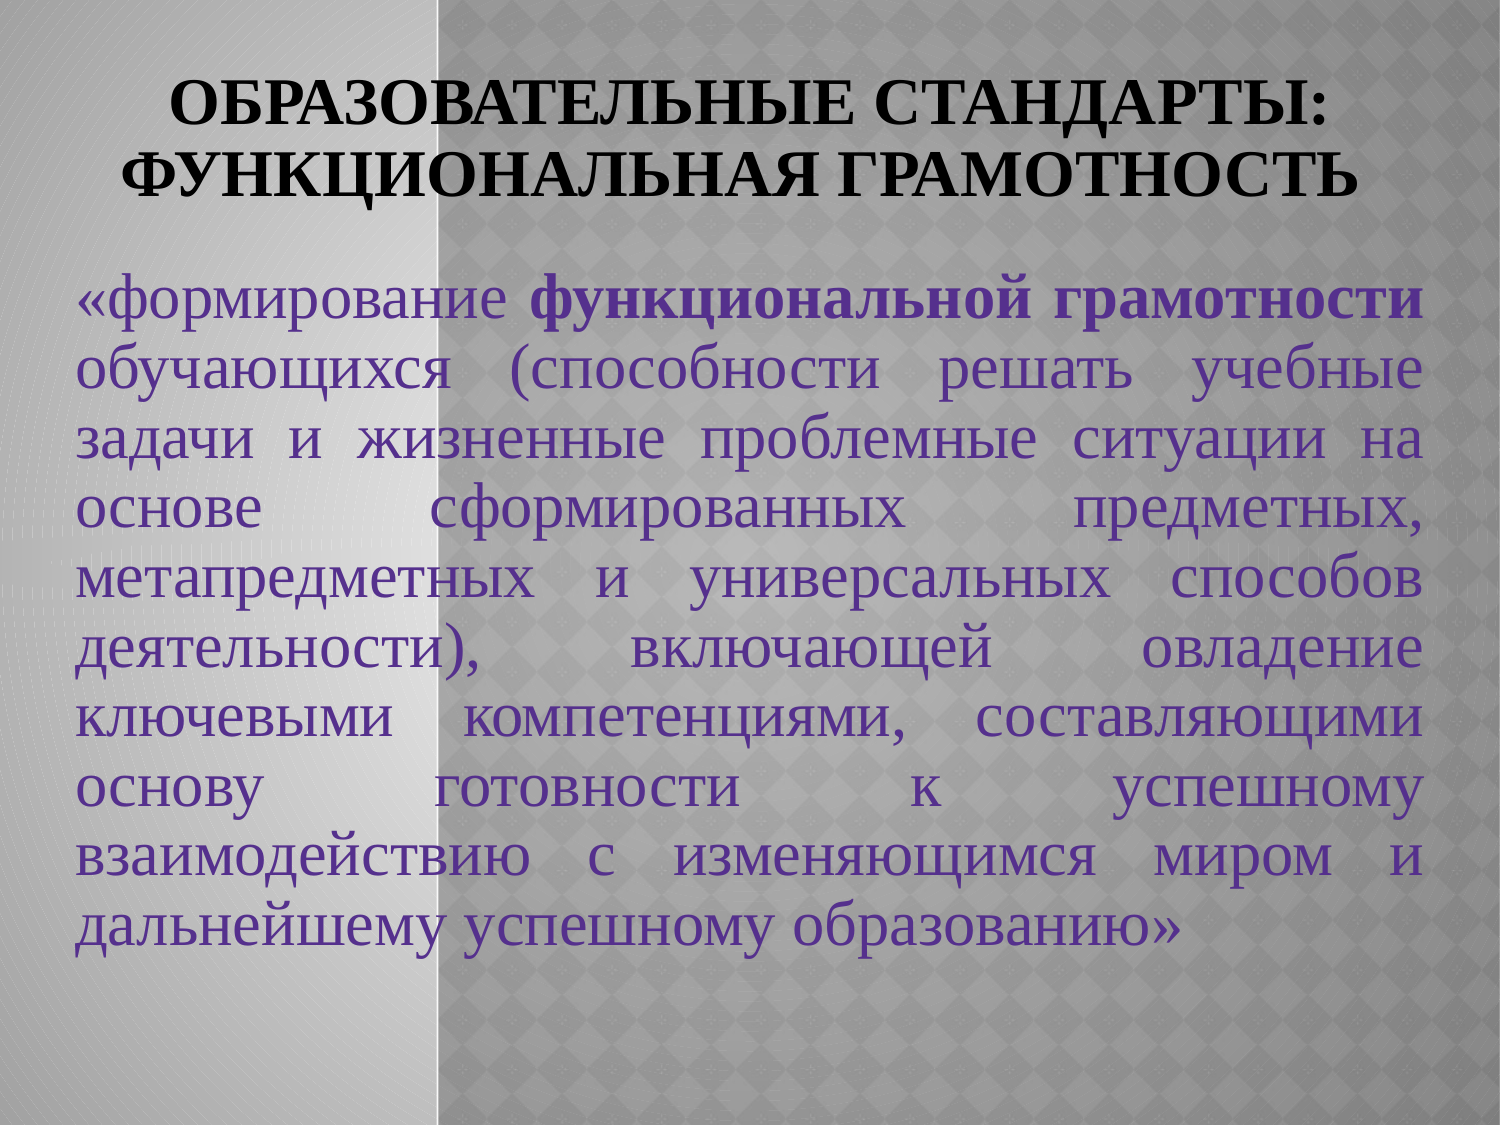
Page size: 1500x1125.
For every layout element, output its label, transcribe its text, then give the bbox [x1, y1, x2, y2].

list «формирование функциональной грамотности обучающихся (способности решать учебные задачи и жизненные проблемные ситуации на основе сформированных предметных, метапредметных и универсальных способов деятельности), включающей овладение ключевыми компетенциями, составляющими основу готовности к успешному взаимодействию с изменяющимся миром и дальнейшему успешному образованию» [75, 263, 1425, 1008]
title ОБРАЗОВАТЕЛЬНЫЕ СТАНДАРТЫ: ФУНКЦИОНАЛЬНАЯ ГРАМОТНОСТЬ [75, 36, 1425, 242]
